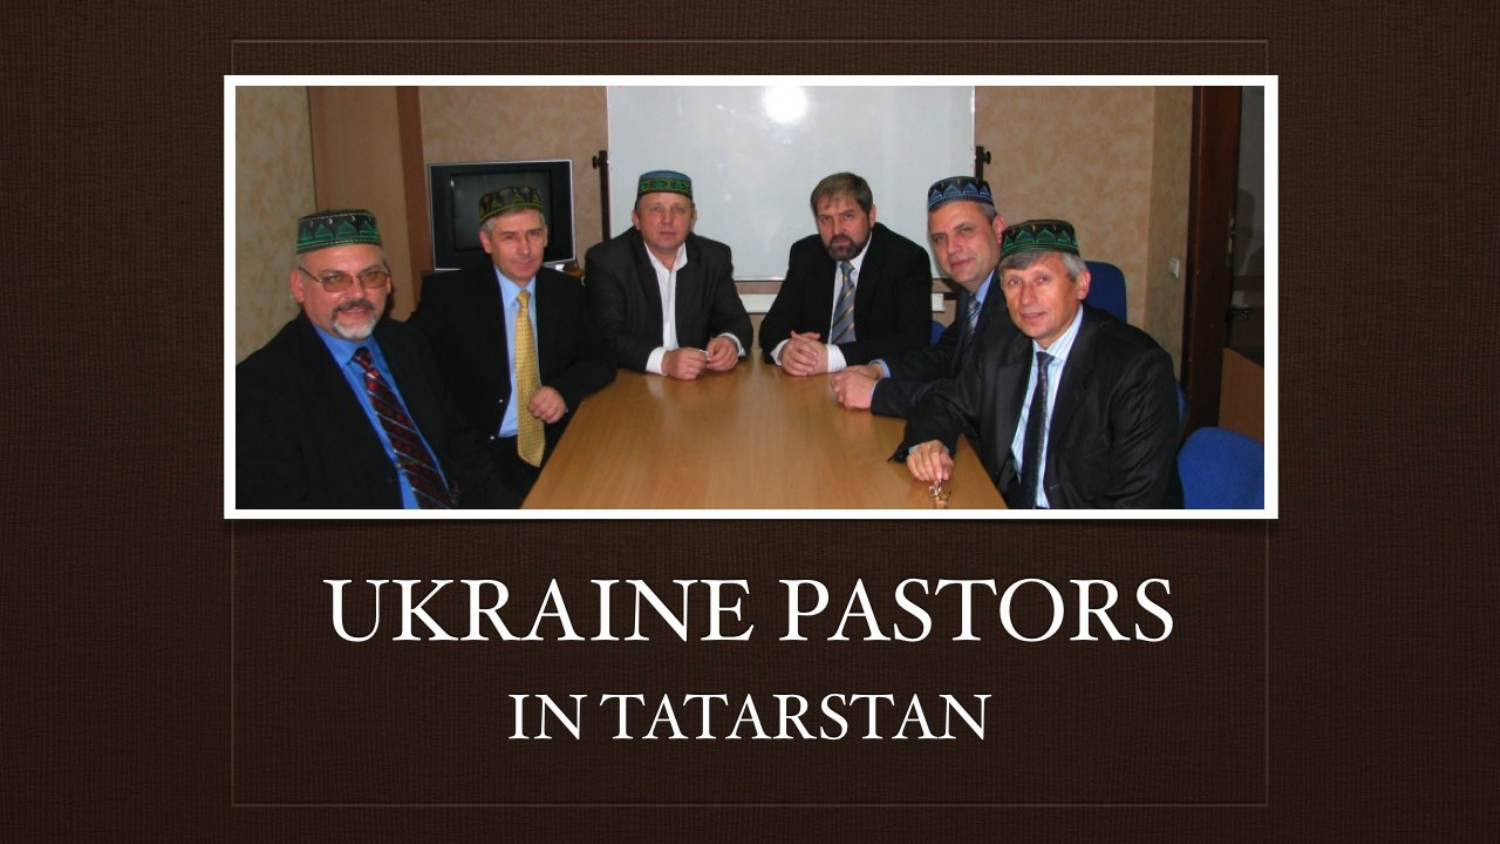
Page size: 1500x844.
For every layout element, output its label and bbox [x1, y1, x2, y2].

list [0, 0, 1500, 844]
